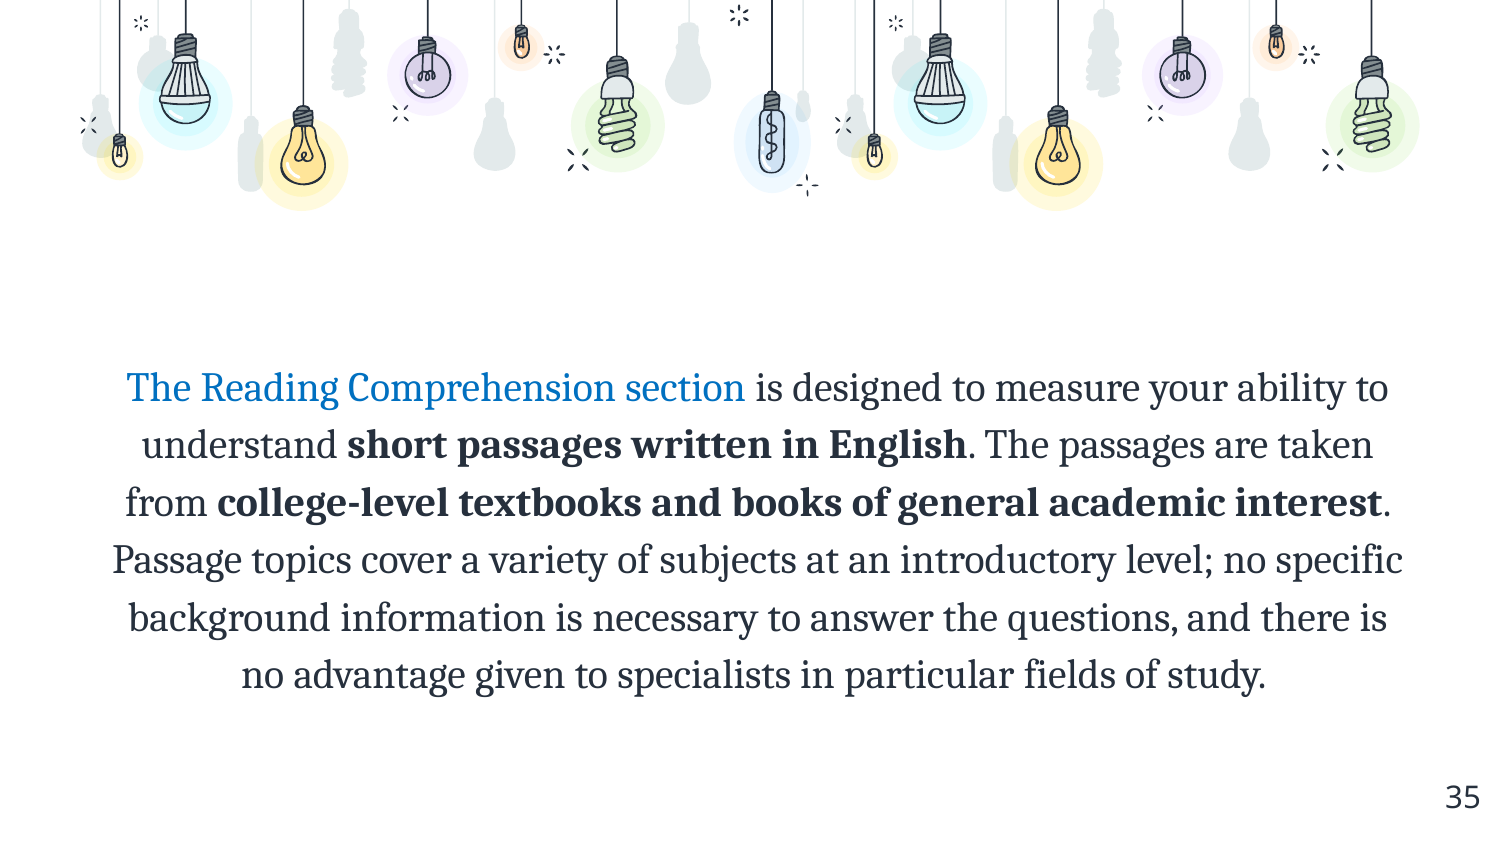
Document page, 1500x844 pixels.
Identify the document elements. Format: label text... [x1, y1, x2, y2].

slide_number 35 [1426, 766, 1482, 832]
subtitle The Reading Comprehension section is designed to measure your ability to understand short passages written in English. The passages are taken from college-level textbooks and books of general academic interest. Passage topics cover a variety of subjects at an introductory level; no specific background information is necessary to answer the questions, and there is no advantage given to specialists in particular fields of study. [108, 352, 1407, 481]
